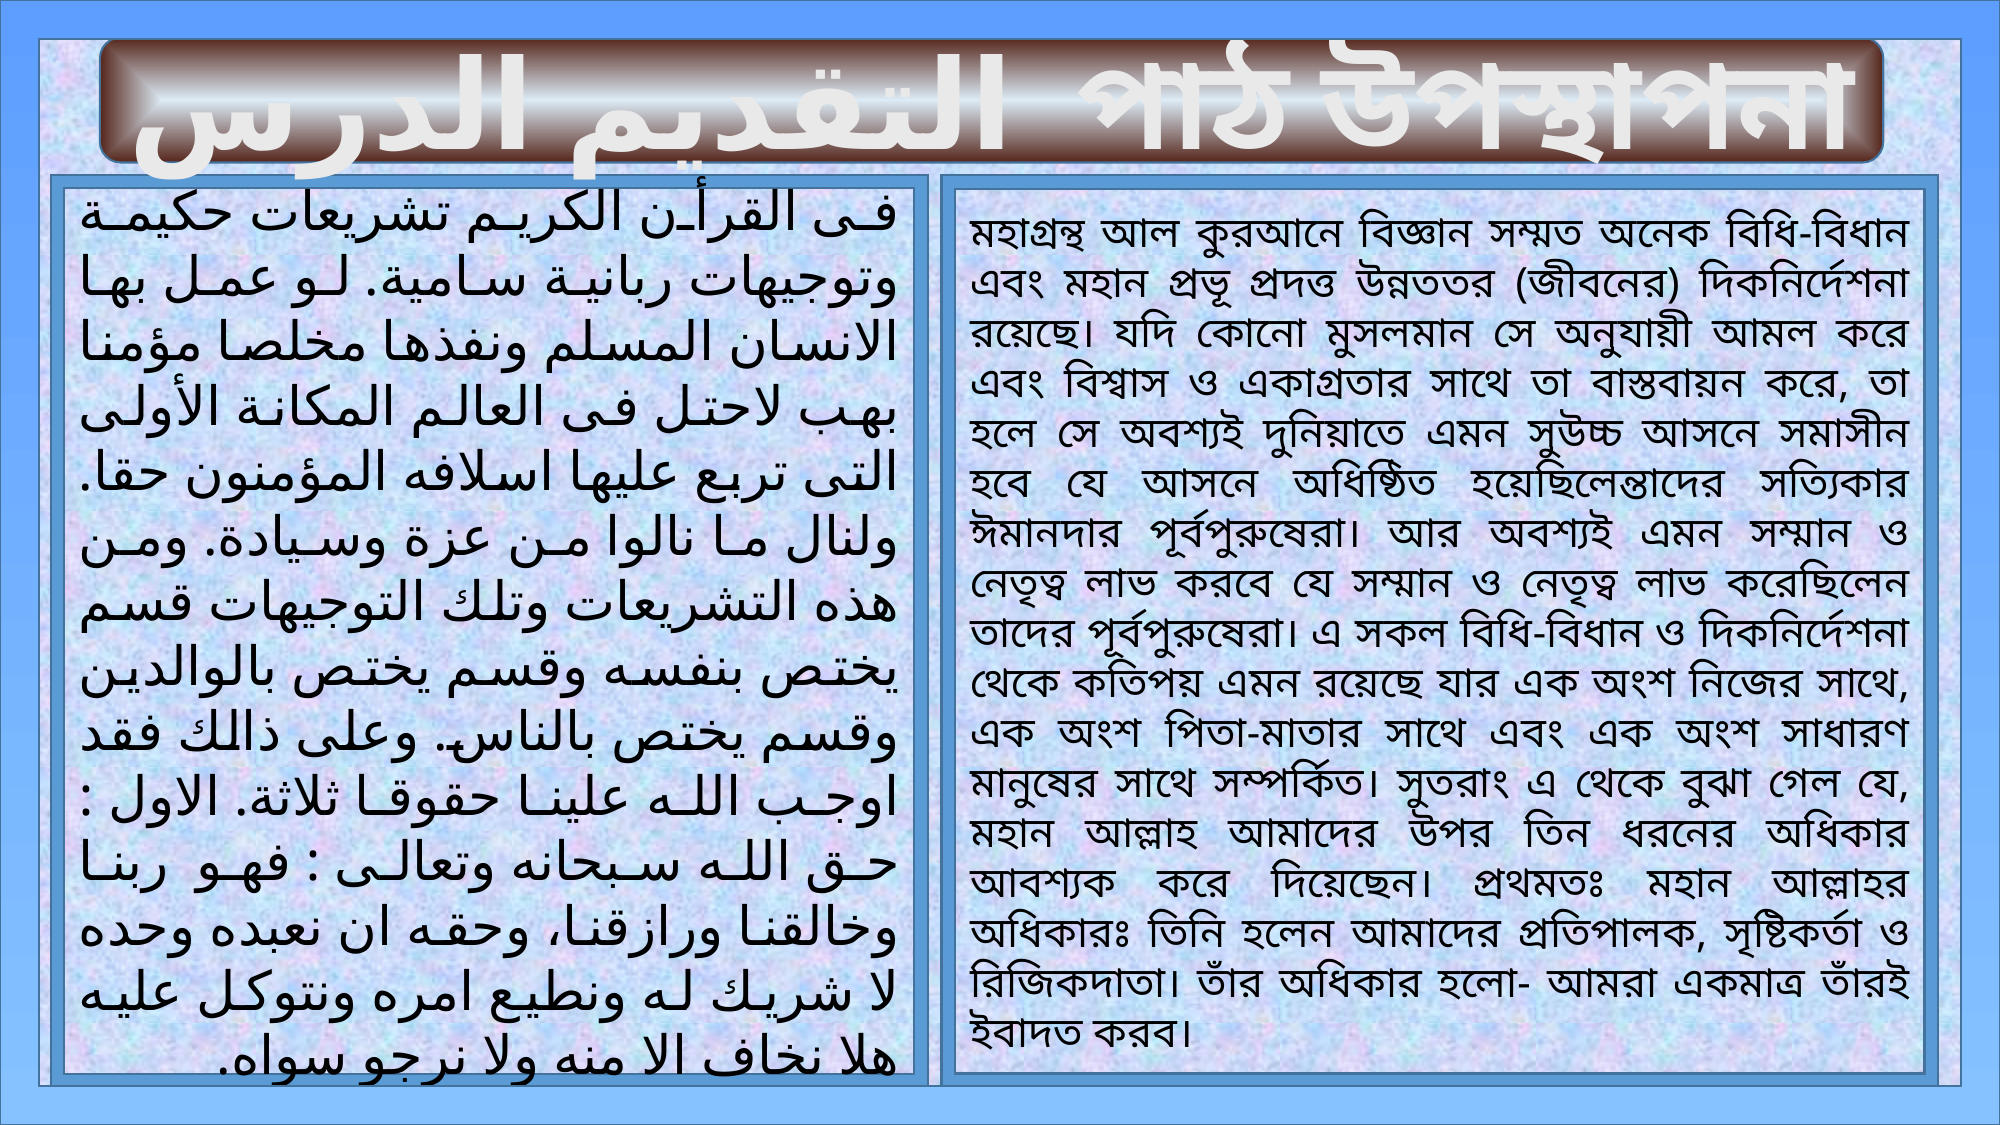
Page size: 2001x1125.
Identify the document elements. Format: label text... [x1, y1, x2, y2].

text_box التقديم الدرس পাঠ উপস্থাপনা [98, 40, 1885, 164]
text_box [40, 40, 1960, 1085]
text_box মহাগ্রন্থ আল কুরআনে বিজ্ঞান সম্মত অনেক বিধি-বিধান এবং মহান প্রভূ প্রদত্ত উন্নততর (জীবনের) দিকনির্দেশনা রয়েছে। যদি কোনো মুসলমান সে অনুযায়ী আমল করে এবং বিশ্বাস ও একাগ্রতার সাথে তা বাস্তবায়ন করে, তা হলে সে অবশ্যই দুনিয়াতে এমন সুউচ্চ আসনে সমাসীন হবে যে আসনে অধিষ্ঠিত হয়েছিলেন্তাদের সত্যিকার ঈমানদার পূর্বপুরুষেরা। আর অবশ্যই এমন সম্মান ও নেতৃত্ব লাভ করবে যে সম্মান ও নেতৃত্ব লাভ করেছিলেন তাদের পূর্বপুরুষেরা। এ সকল বিধি-বিধান ও দিকনির্দেশনা থেকে কতিপয় এমন রয়েছে যার এক অংশ নিজের সাথে, এক অংশ পিতা-মাতার সাথে এবং এক অংশ সাধারণ মানুষের সাথে সম্পর্কিত। সুতরাং এ থেকে বুঝা গেল যে, মহান আল্লাহ আমাদের উপর তিন ধরনের অধিকার আবশ্যক করে দিয়েছেন। প্রথমতঃ মহান আল্লাহর অধিকারঃ তিনি হলেন আমাদের প্রতিপালক, সৃষ্টিকর্তা ও রিজিকদাতা। তাঁর অধিকার হলো- আমরা একমাত্র তাঁরই ইবাদত করব। [940, 174, 1939, 1085]
text_box فى القرأن الكريم تشريعات حكيمة وتوجيهات ربانية سامية. لو عمل بها الانسان المسلم ونفذها مخلصا مؤمنا بهب لاحتل فى العالم المكانة الأولى التى تربع عليها اسلافه المؤمنون حقا. ولنال ما نالوا من عزة وسيادة. ومن هذه التشريعات وتلك التوجيهات قسم يختص بنفسه وقسم يختص بالوالدين وقسم يختص بالناس. وعلى ذالك فقد اوجب الله علينا حقوقا ثلاثة. الاول : حق الله سبحانه وتعالى : فهو ربنا وخالقنا ورازقنا، وحقه ان نعبده وحده لا شريك له ونطيع امره ونتوكل عليه هلا نخاف الا منه ولا نرجو سواه. [50, 174, 929, 1085]
text_box [0, 0, 2000, 1125]
